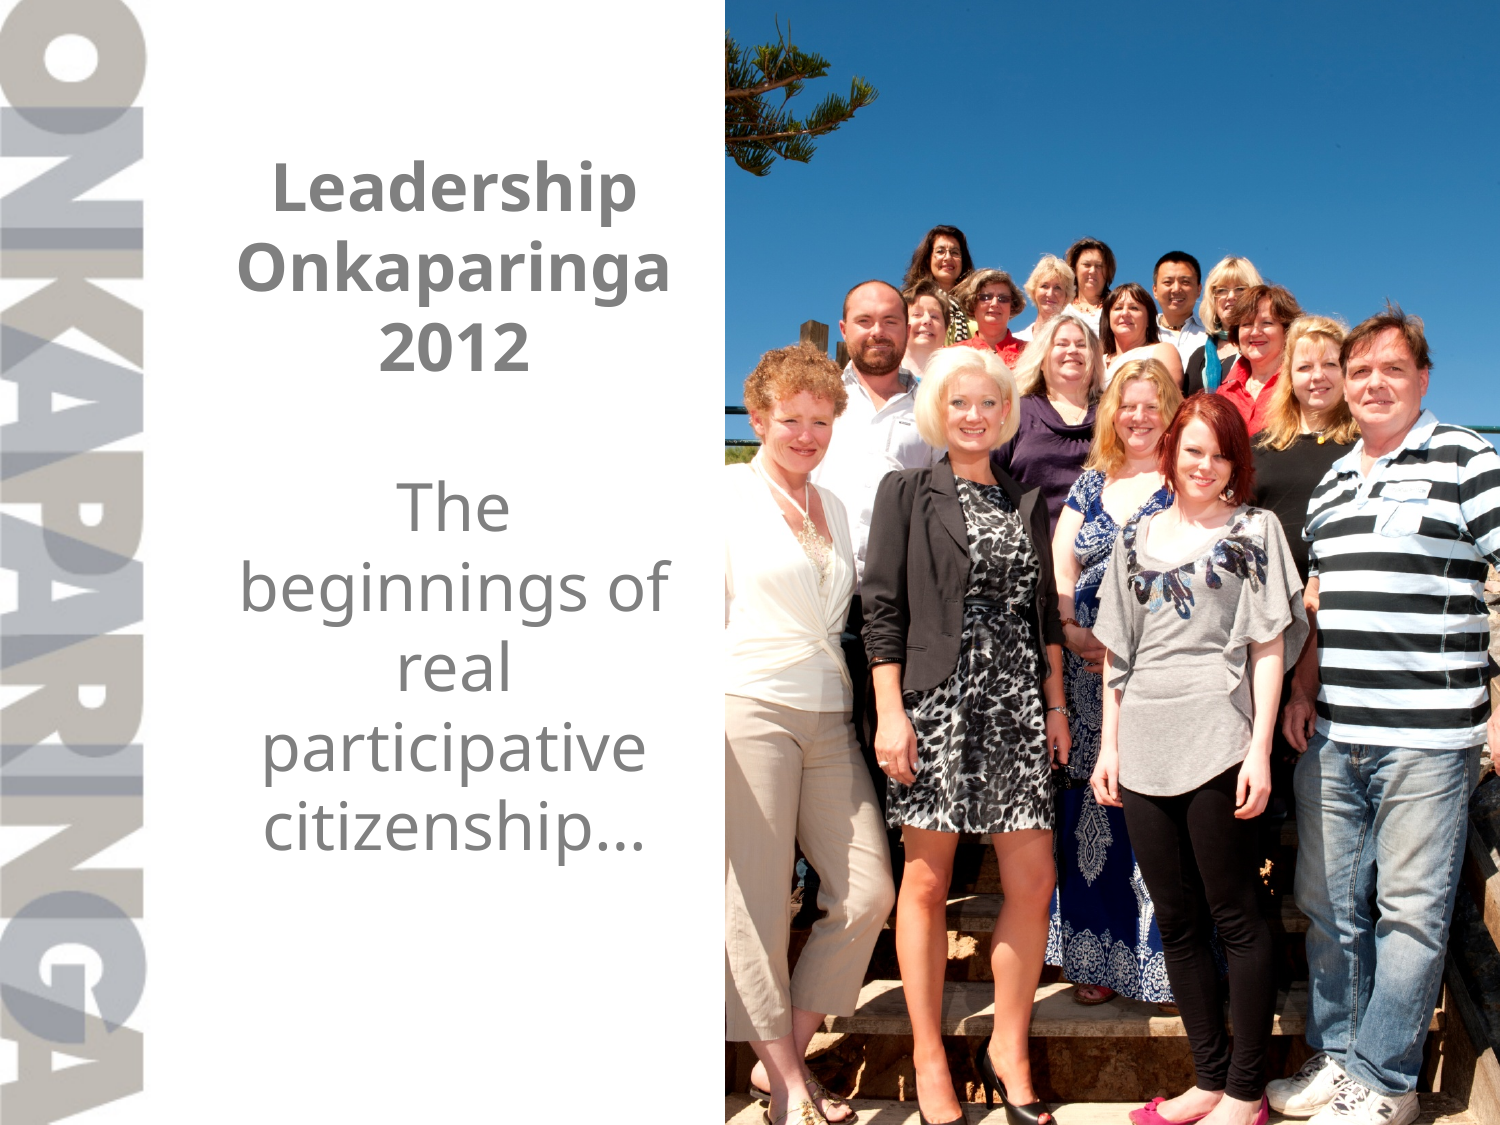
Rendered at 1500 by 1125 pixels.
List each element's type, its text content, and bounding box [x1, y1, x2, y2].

picture [0, 0, 163, 1125]
text_box Leadership Onkaparinga 2012 The beginnings of real participative citizenship… [218, 137, 691, 872]
picture [725, 0, 1500, 1125]
